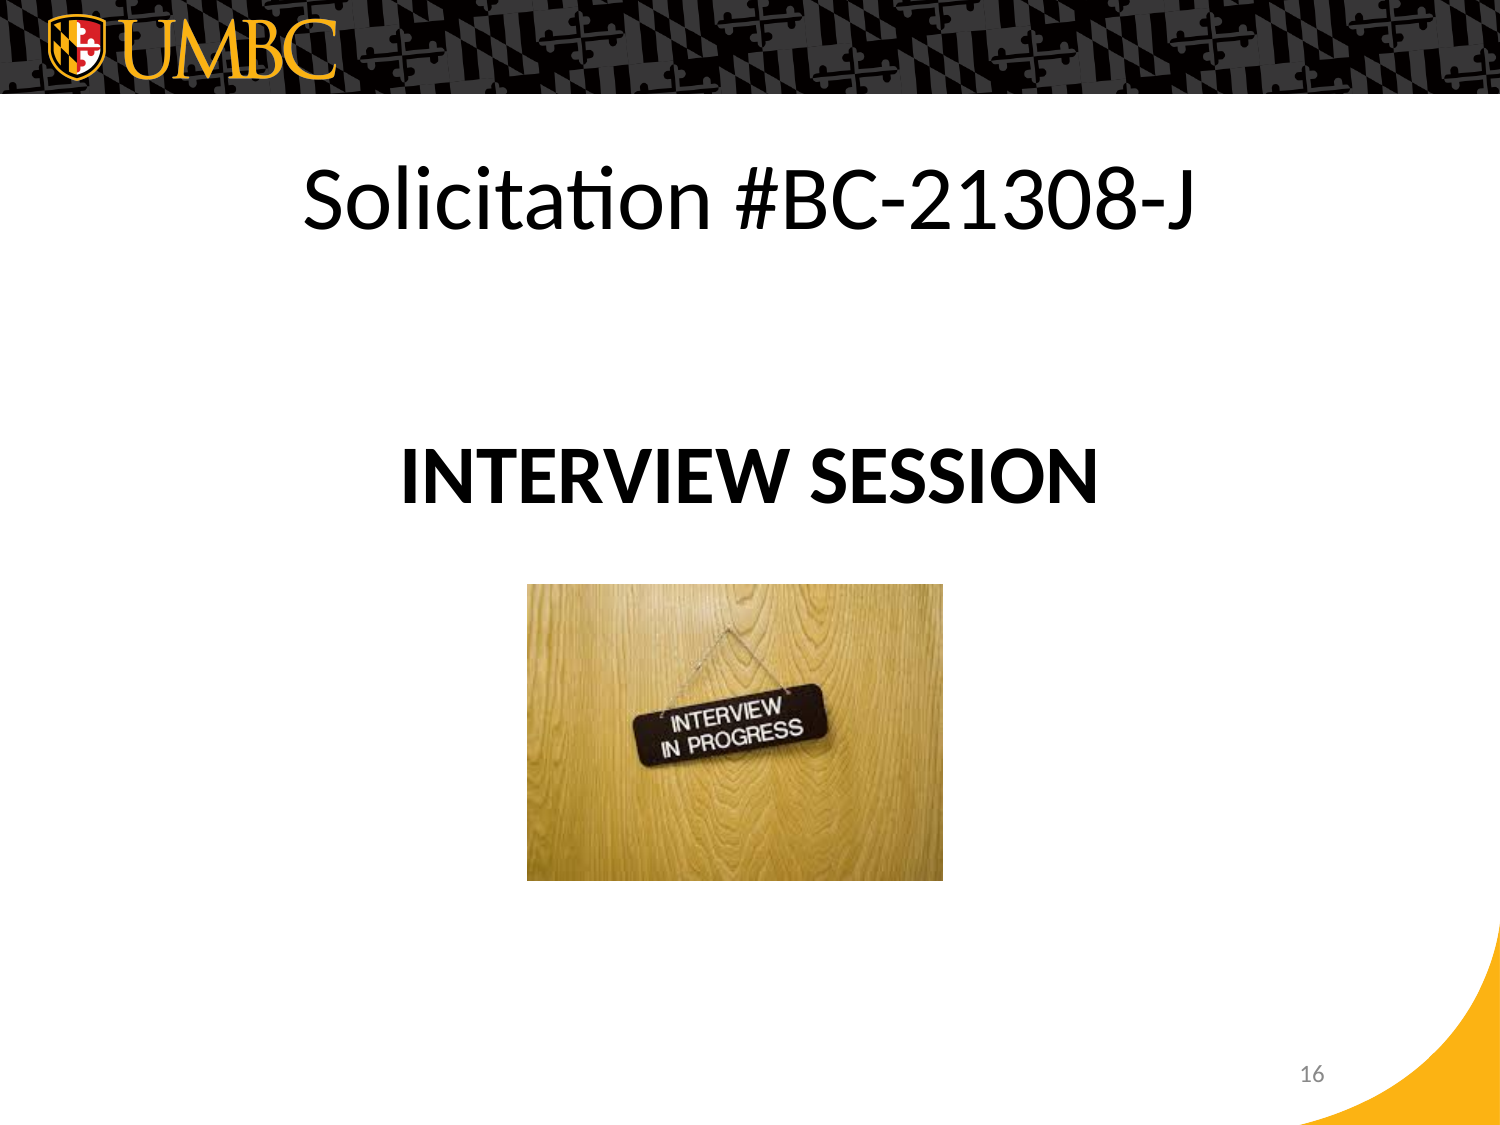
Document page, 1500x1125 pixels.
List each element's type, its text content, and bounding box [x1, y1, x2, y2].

slide_number 16 [1160, 1042, 1340, 1103]
picture [526, 583, 943, 882]
title Solicitation #BC-21308-J [75, 98, 1425, 287]
list INTERVIEW SESSION [75, 316, 1425, 1005]
picture [0, 0, 1500, 94]
picture [1299, 921, 1500, 1125]
